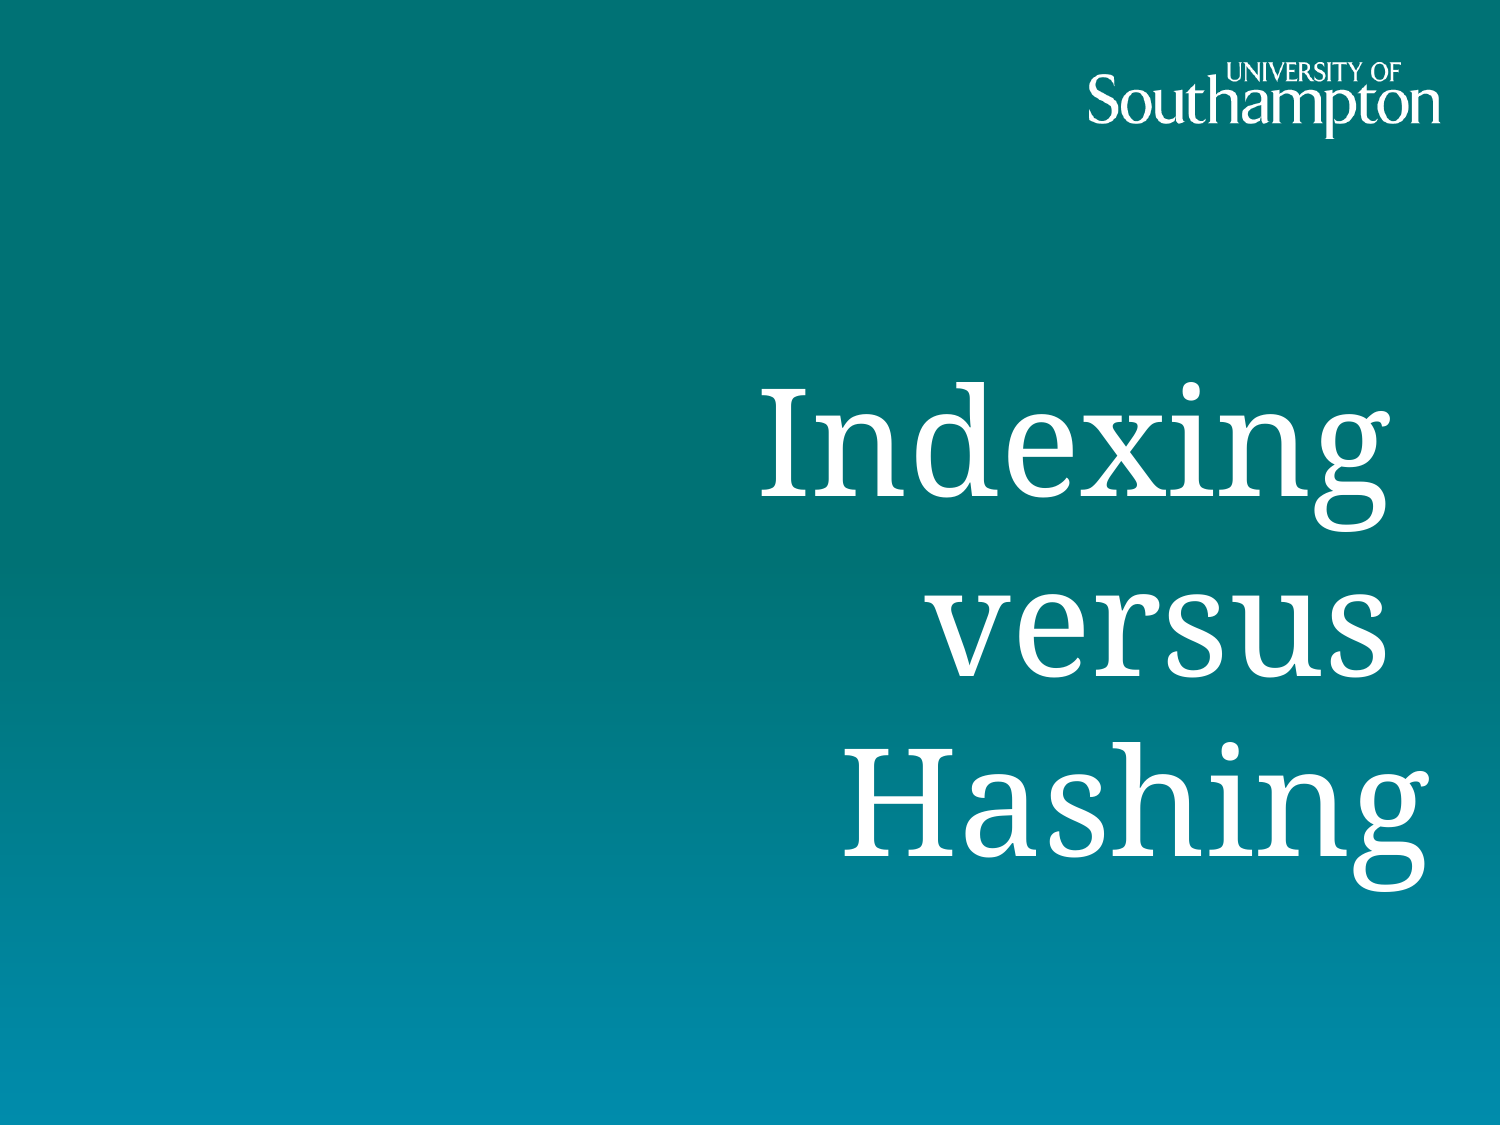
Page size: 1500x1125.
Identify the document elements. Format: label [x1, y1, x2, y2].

picture [1089, 62, 1441, 139]
title [52, 278, 1448, 954]
